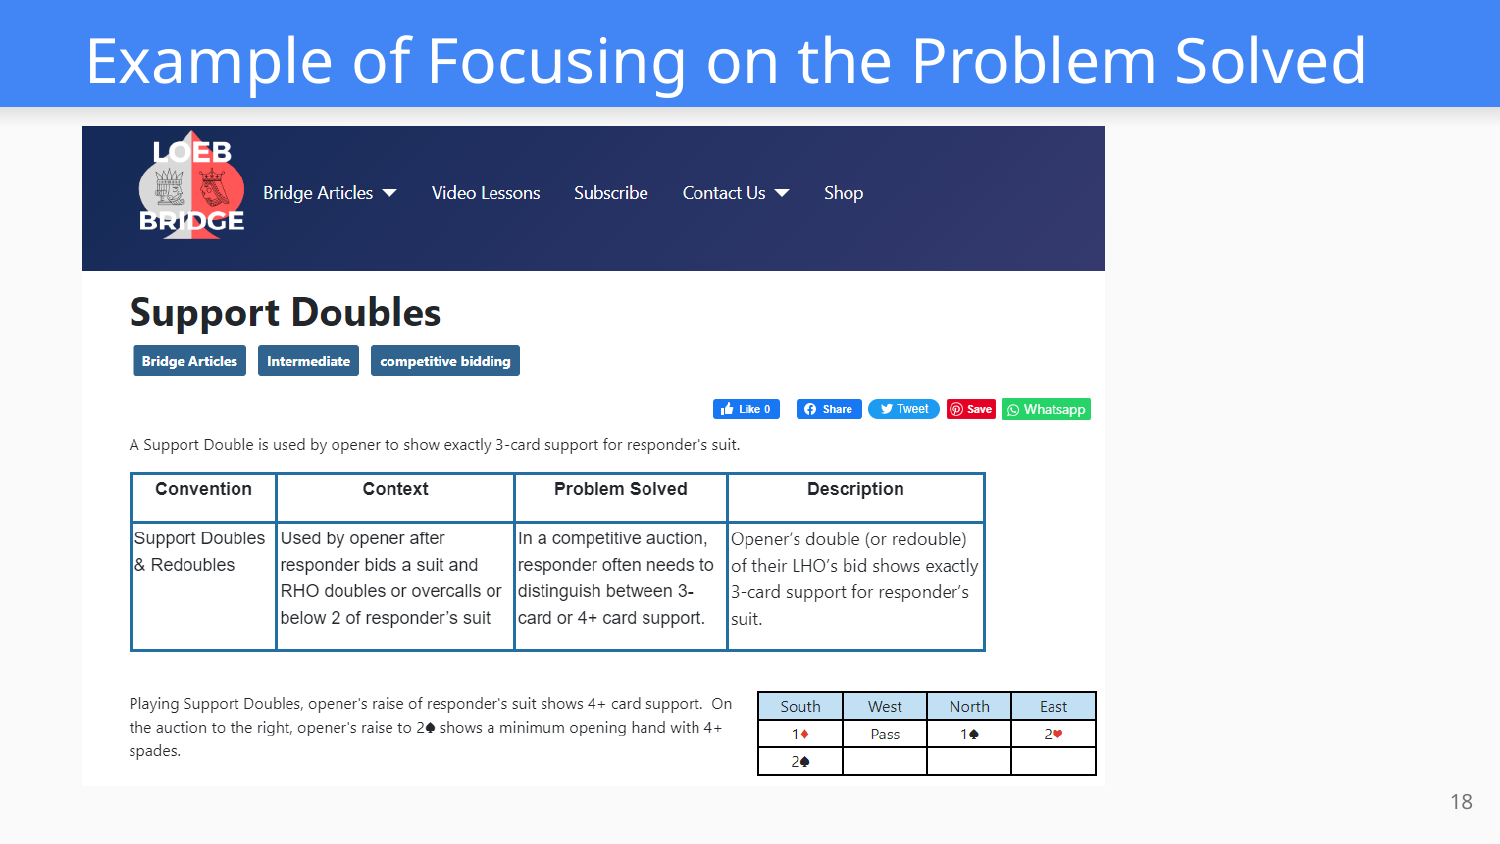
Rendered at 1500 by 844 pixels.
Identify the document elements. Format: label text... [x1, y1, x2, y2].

picture [82, 126, 1105, 786]
title Example of Focusing on the Problem Solved [69, 8, 1450, 108]
slide_number ‹#› [1398, 770, 1489, 835]
